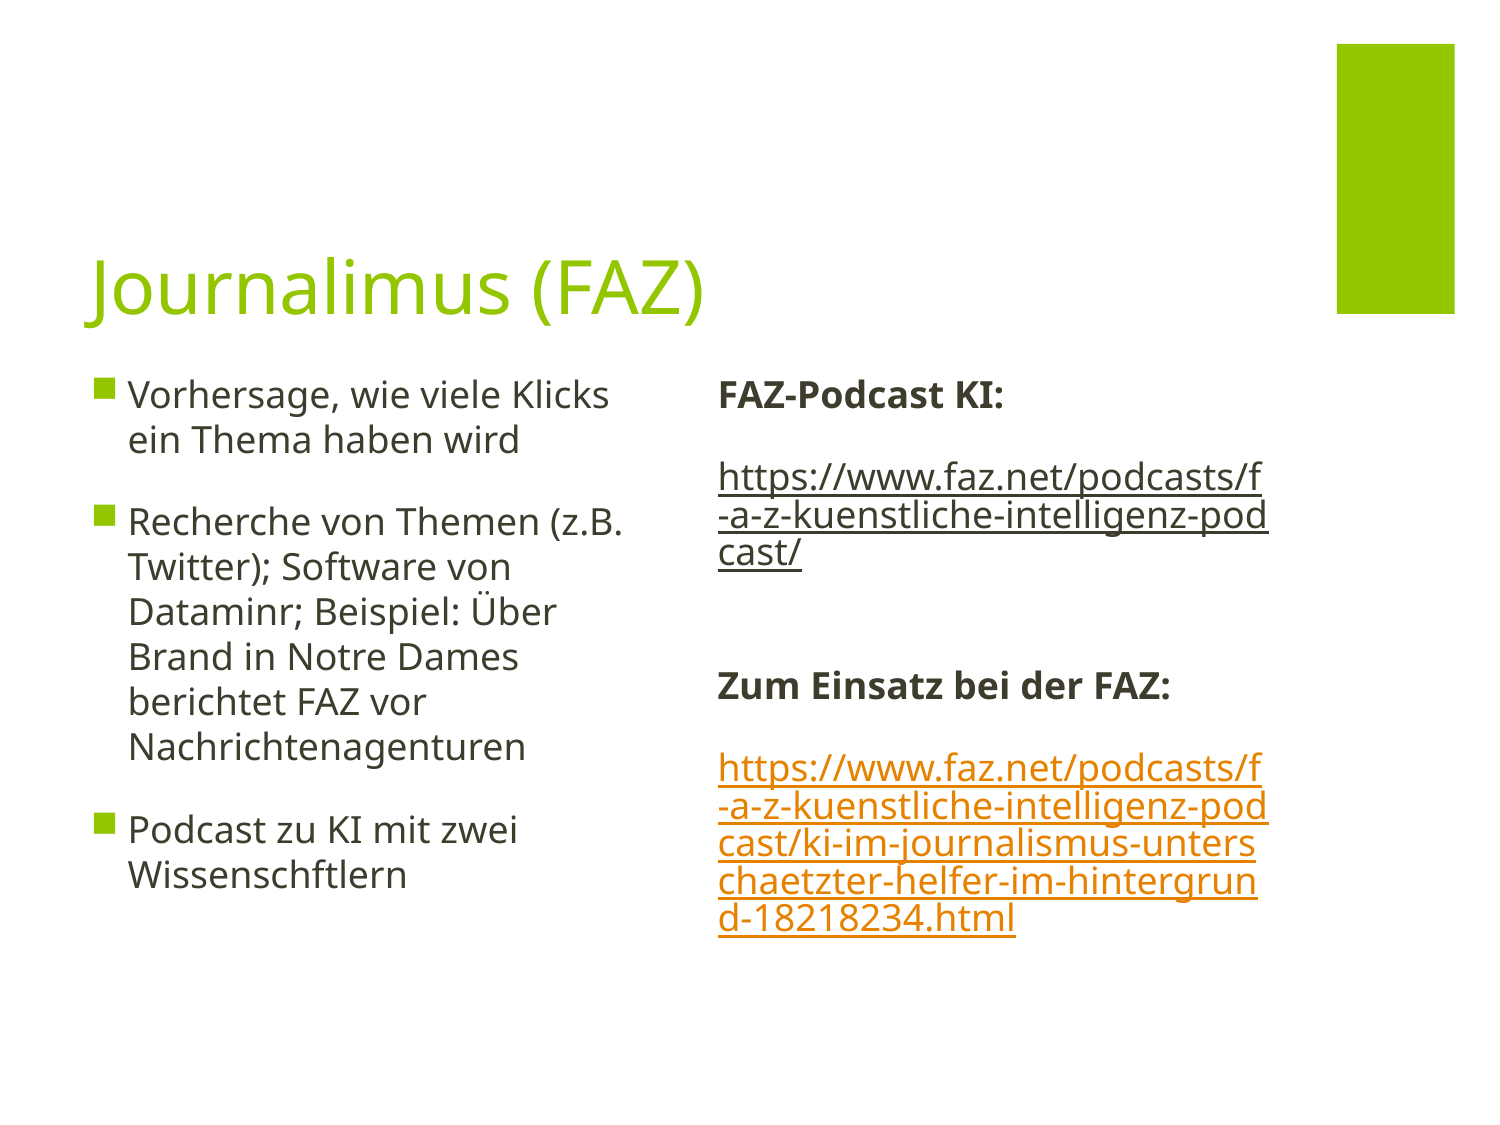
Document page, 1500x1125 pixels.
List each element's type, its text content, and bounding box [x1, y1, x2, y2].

list Vorhersage, wie viele Klicks ein Thema haben wird Recherche von Themen (z.B. Twitter); Software von Dataminr; Beispiel: Über Brand in Notre Dames berichtet FAZ vor Nachrichtenagenturen Podcast zu KI mit zwei Wissenschftlern [75, 363, 660, 1005]
list FAZ-Podcast KI: https://www.faz.net/podcasts/f-a-z-kuenstliche-intelligenz-podcast/ Zum Einsatz bei der FAZ: https://www.faz.net/podcasts/f-a-z-kuenstliche-intelligenz-podcast/ki-im-journalismus-unterschaetzter-helfer-im-hintergrund-18218234.html [702, 363, 1288, 1005]
title Journalimus (FAZ) [75, 149, 1288, 338]
